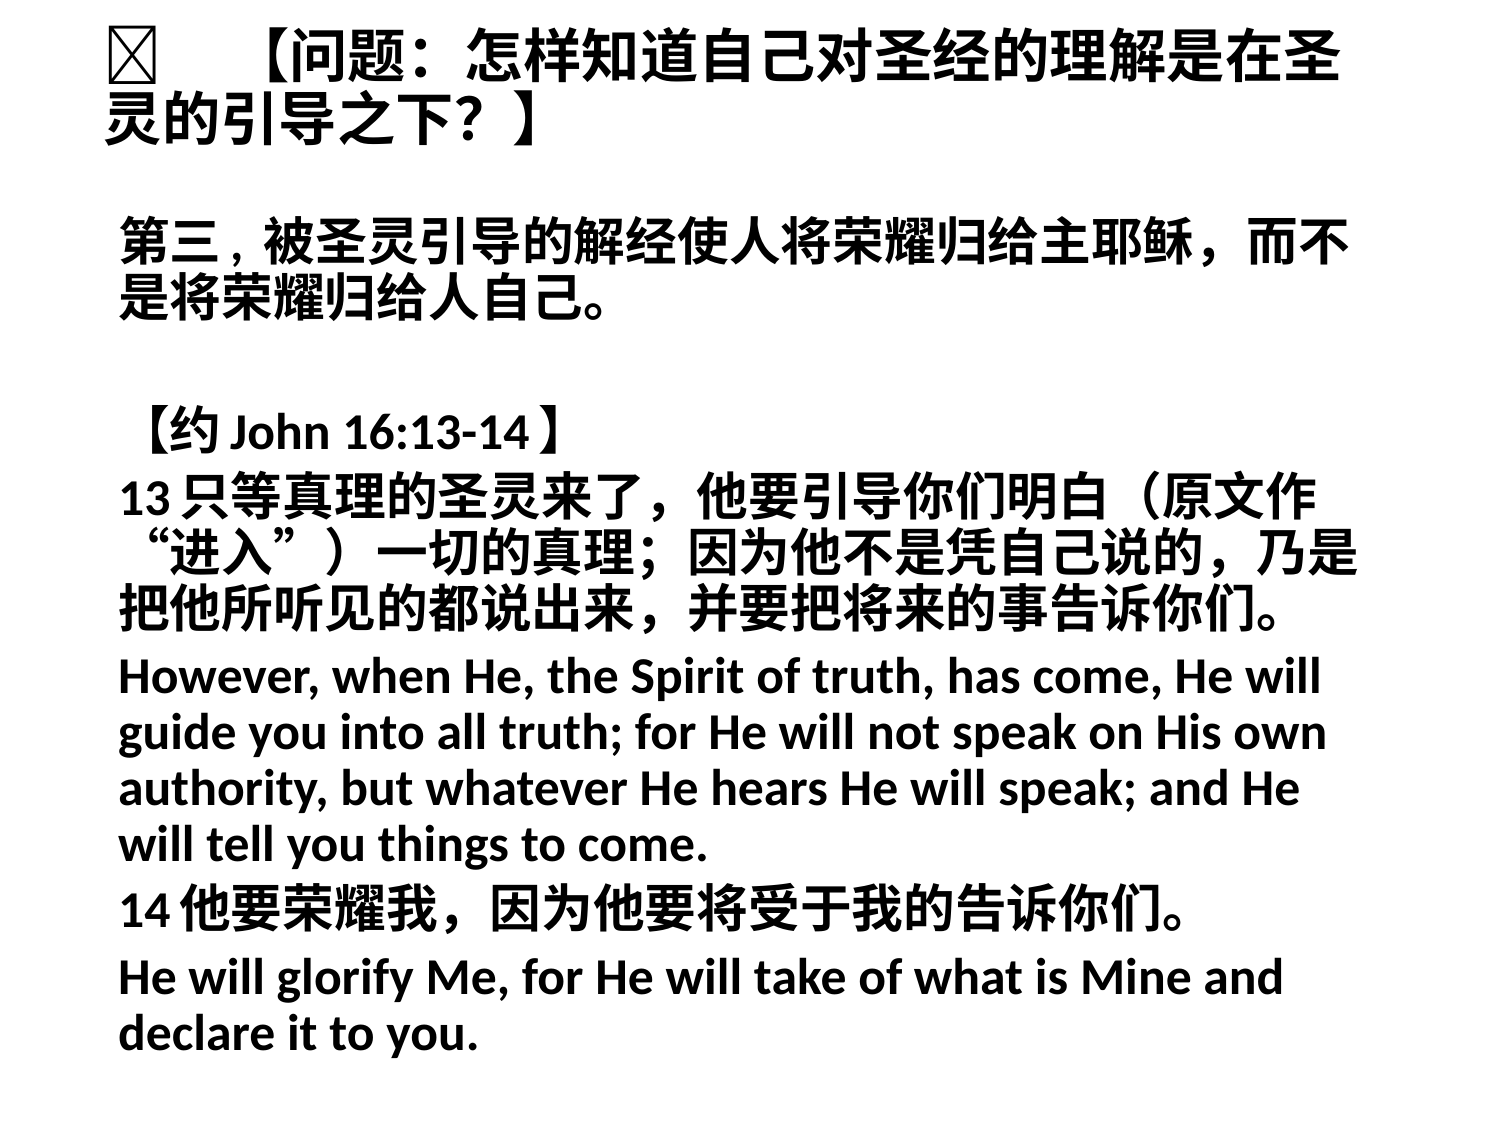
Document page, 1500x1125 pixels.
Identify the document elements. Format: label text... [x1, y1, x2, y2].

title  【问题：怎样知道自己对圣经的理解是在圣灵的引导之下？】 [88, 19, 1383, 161]
list 第三, 被圣灵引导的解经使人将荣耀归给主耶稣，而不是将荣耀归给人自己。 【约John 16:13-14】 13只等真理的圣灵来了，他要引导你们明白（原文作“进入”）一切的真理；因为他不是凭自己说的，乃是把他所听见的都说出来，并要把将来的事告诉你们。 However, when He, the Spirit of truth, has come, He will guide you into all truth; for He will not speak on His own authority, but whatever He hears He will speak; and He will tell you things to come. 14他要荣耀我，因为他要将受于我的告诉你们。 He will glorify Me, for He will take of what is Mine and declare it to you. [103, 208, 1397, 1071]
